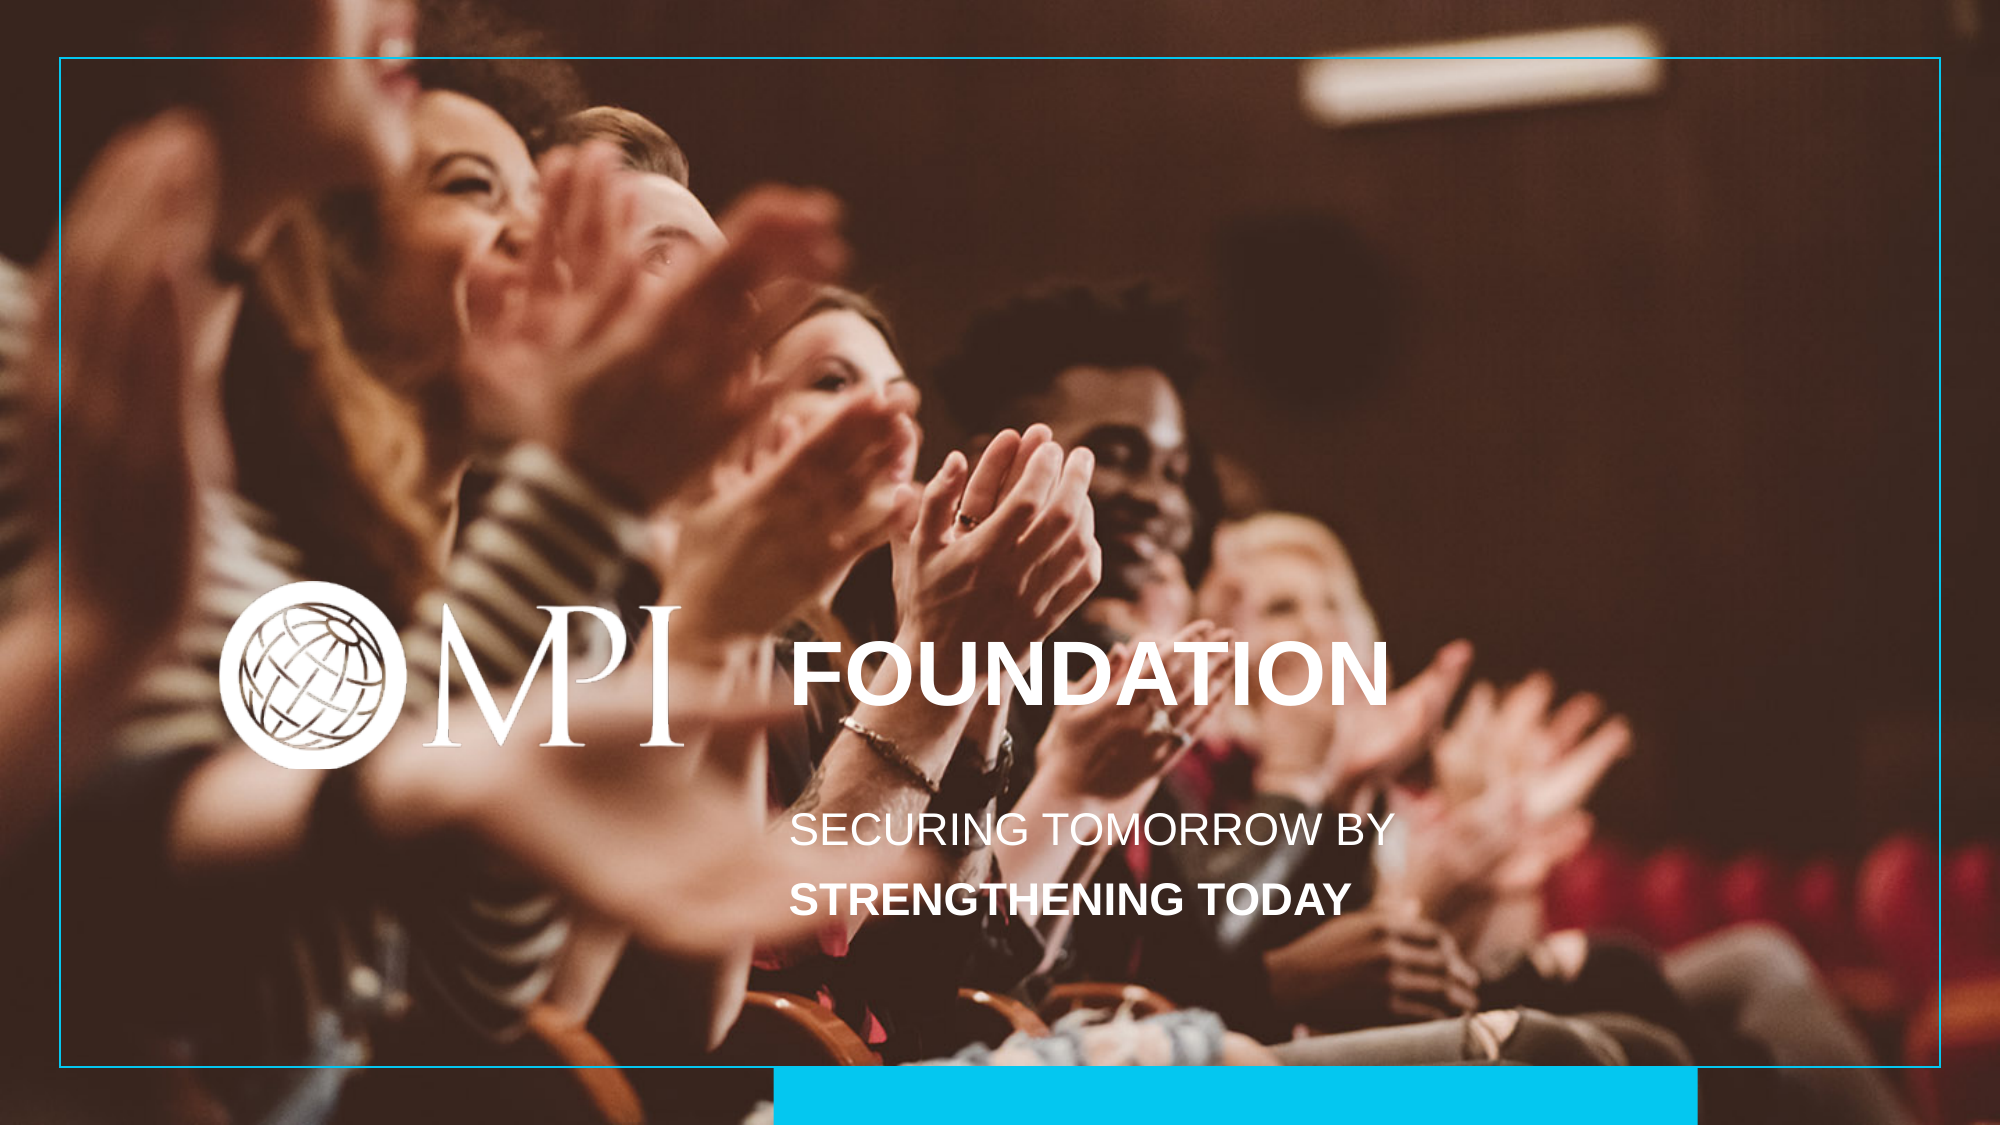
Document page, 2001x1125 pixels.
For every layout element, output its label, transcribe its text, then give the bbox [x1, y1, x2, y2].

title FOUNDATION [773, 606, 1750, 855]
subtitle SECURING TOMORROW BY STRENGTHENING TODAY [773, 855, 1750, 936]
picture [0, 0, 2000, 1125]
picture [61, 59, 1939, 1066]
